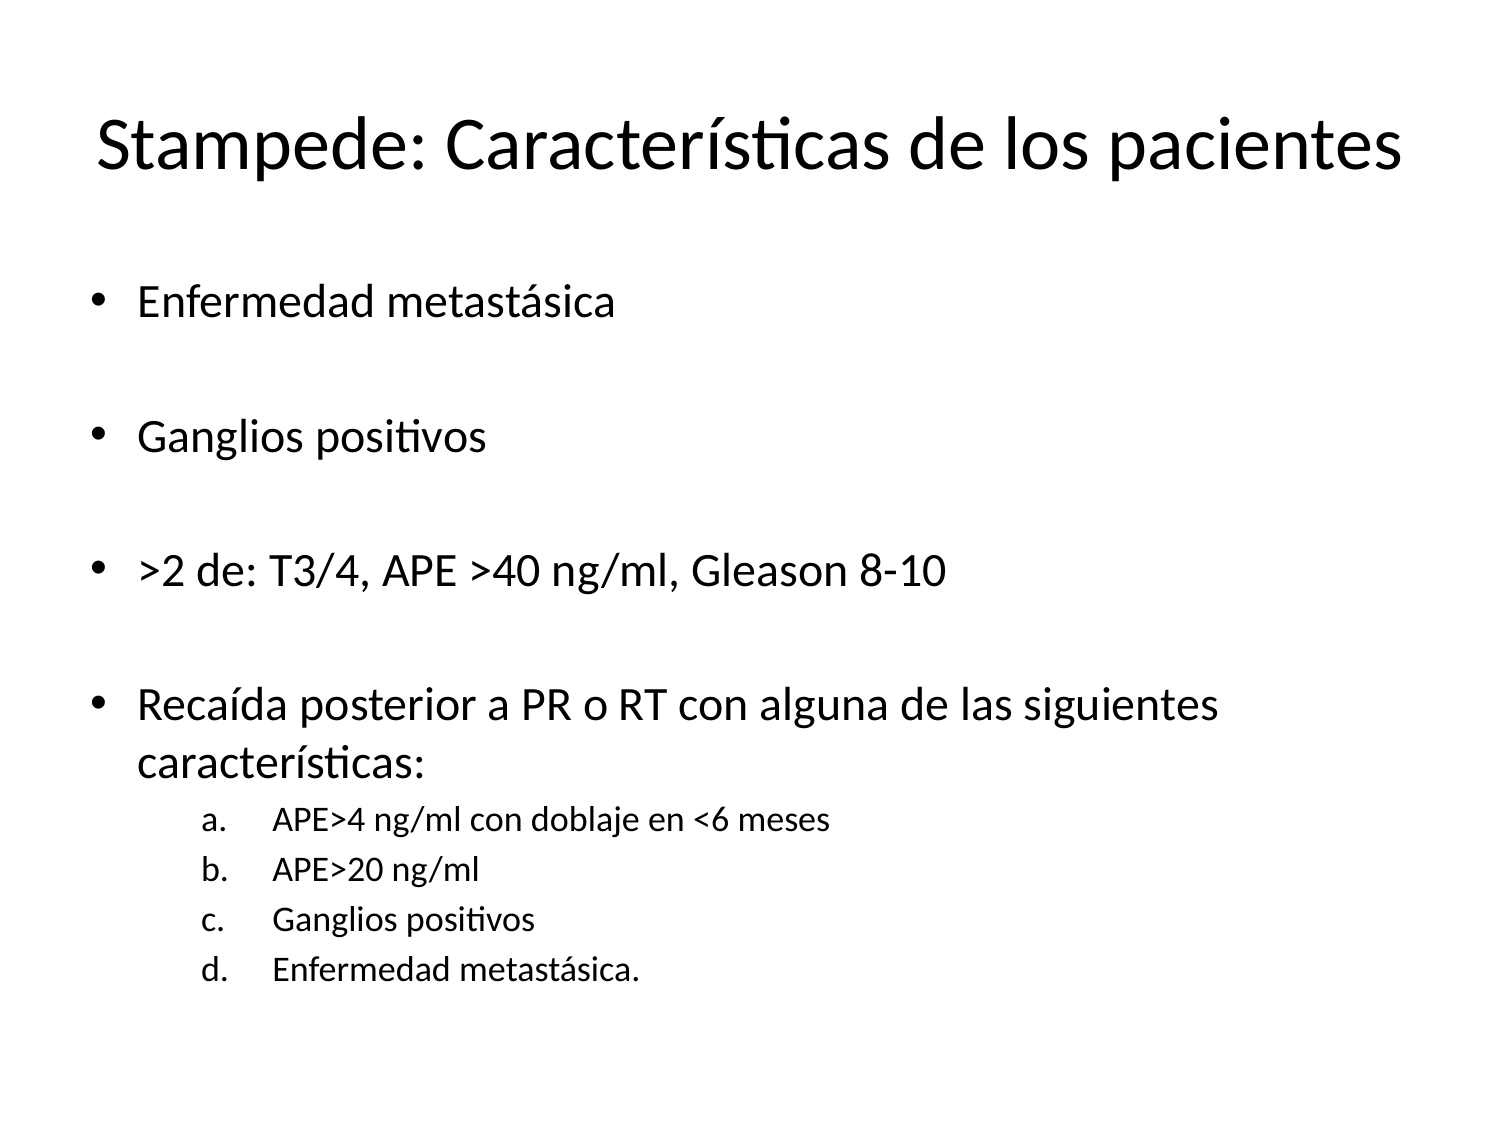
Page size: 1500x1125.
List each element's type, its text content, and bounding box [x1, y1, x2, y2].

list Enfermedad metastásica Ganglios positivos >2 de: T3/4, APE >40 ng/ml, Gleason 8-10 Recaída posterior a PR o RT con alguna de las siguientes características: APE>4 ng/ml con doblaje en <6 meses APE>20 ng/ml Ganglios positivos Enfermedad metastásica. [75, 262, 1425, 1005]
title Stampede: Características de los pacientes [75, 45, 1425, 233]
